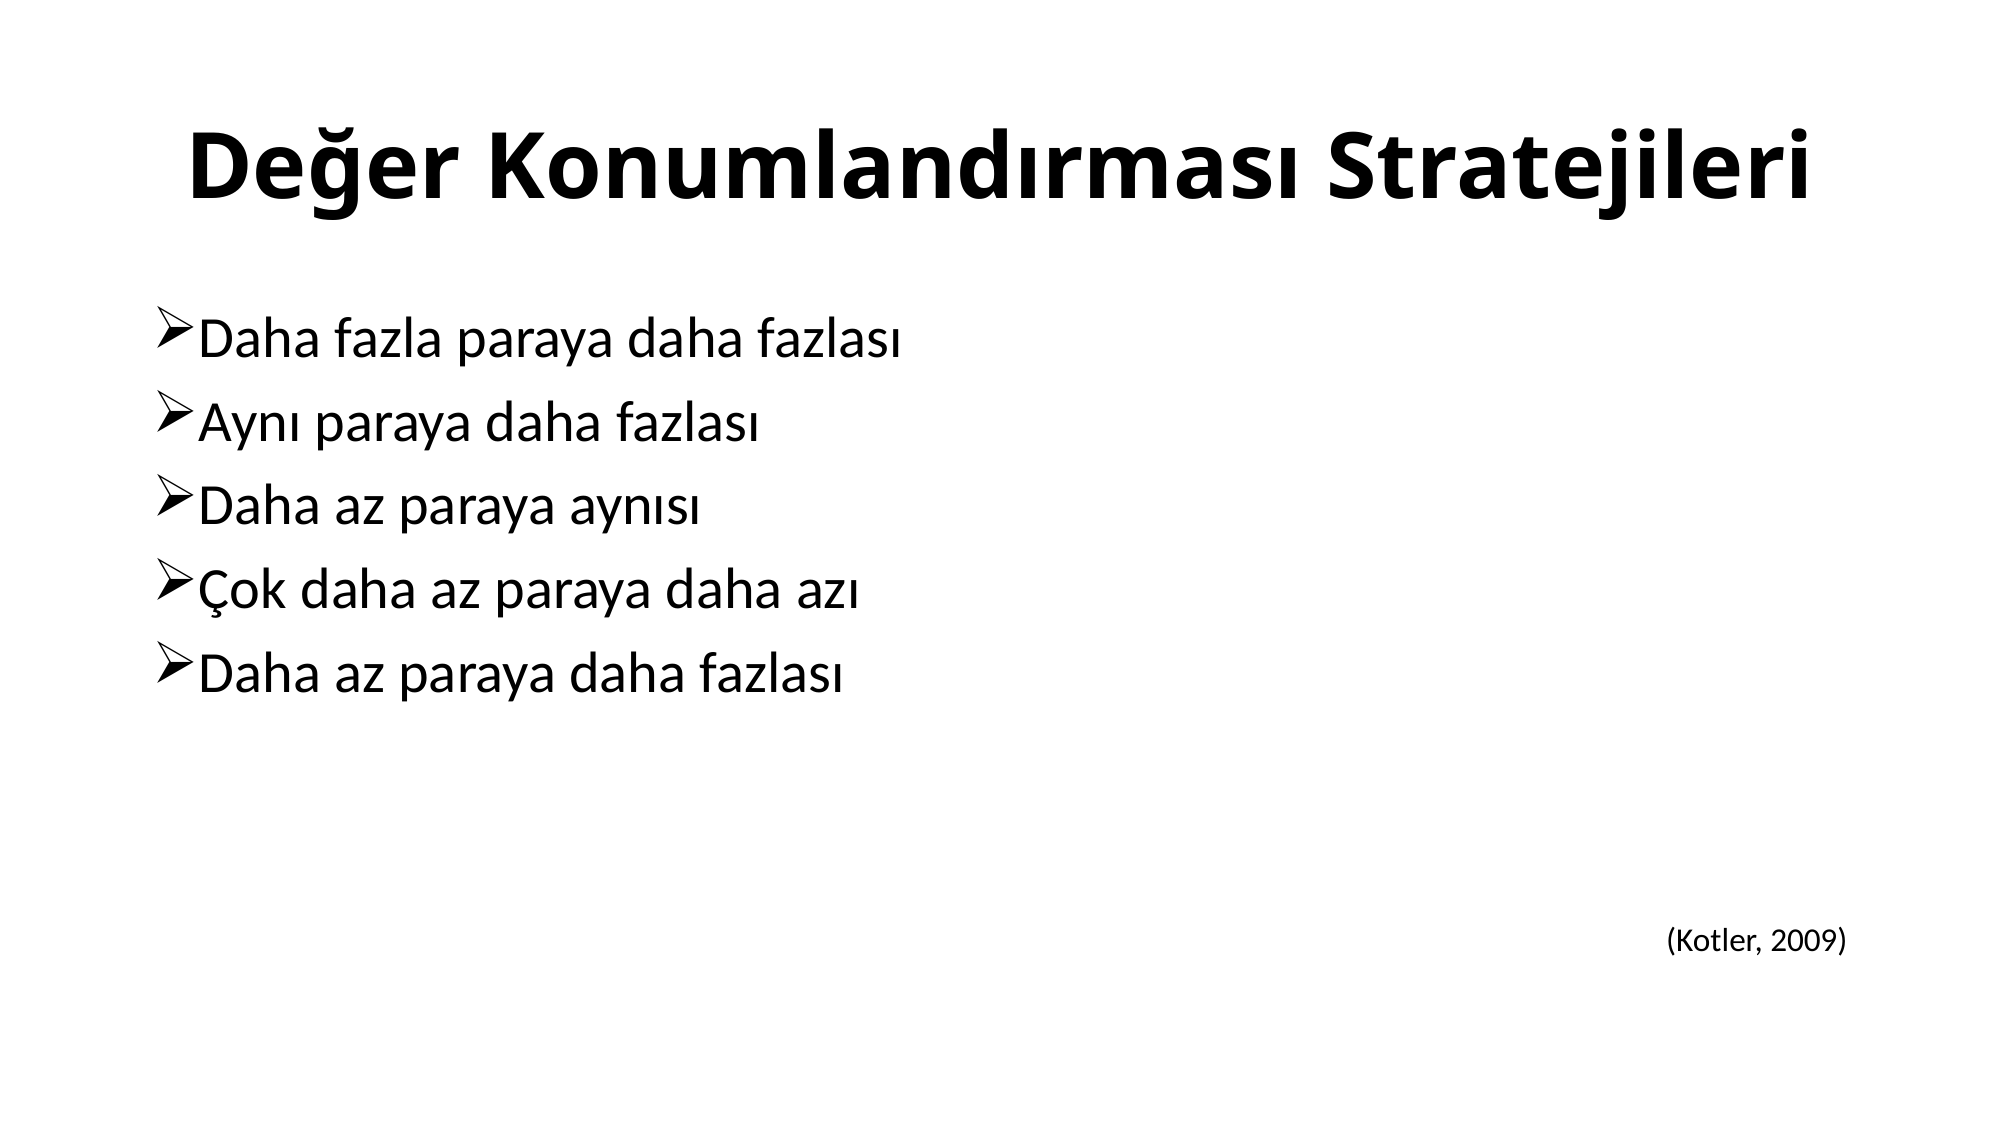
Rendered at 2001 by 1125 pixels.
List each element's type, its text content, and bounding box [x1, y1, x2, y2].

title Değer Konumlandırması Stratejileri [137, 59, 1863, 278]
list Daha fazla paraya daha fazlası Aynı paraya daha fazlası Daha az paraya aynısı Çok daha az paraya daha azı Daha az paraya daha fazlası (Kotler, 2009) [137, 299, 1863, 1014]
